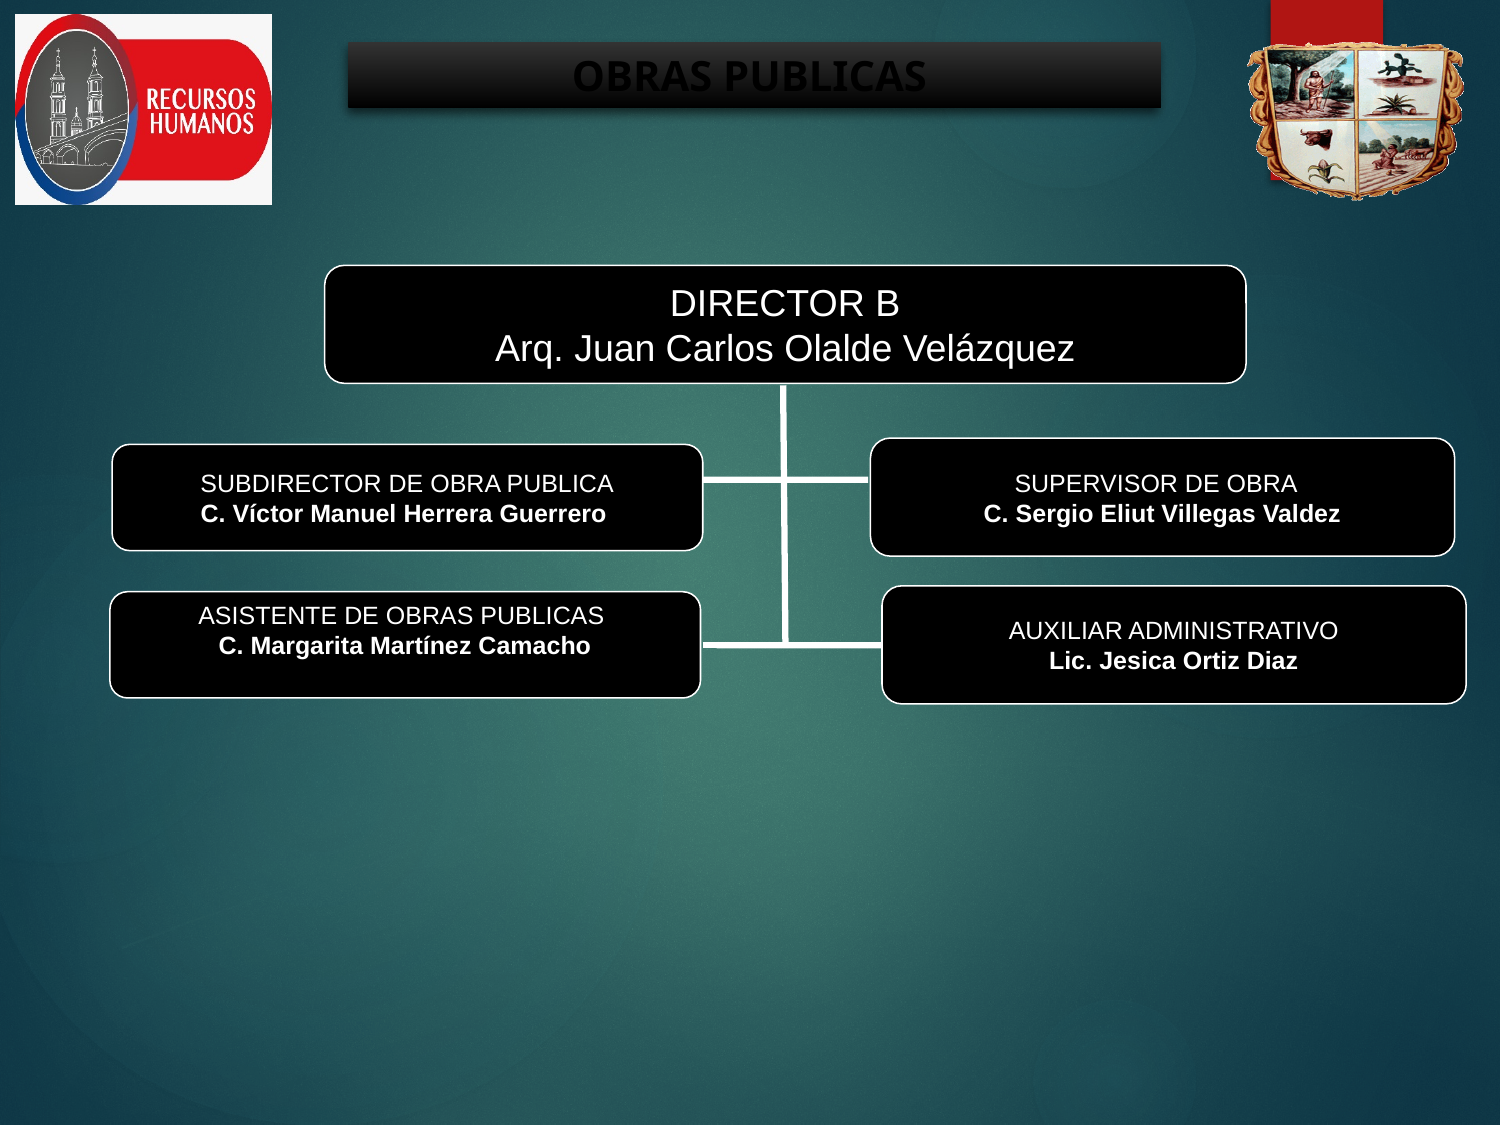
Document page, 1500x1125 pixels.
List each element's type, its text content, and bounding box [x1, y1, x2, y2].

text_box SUBDIRECTOR DE OBRA PUBLICA C. Víctor Manuel Herrera Guerrero [112, 444, 703, 551]
text_box OBRAS PUBLICAS [348, 42, 1161, 108]
picture [1245, 36, 1465, 205]
text_box ASISTENTE DE OBRAS PUBLICAS C. Margarita Martínez Camacho [109, 591, 701, 698]
text_box SUPERVISOR DE OBRA C. Sergio Eliut Villegas Valdez [870, 438, 1455, 557]
text_box DIRECTOR B Arq. Juan Carlos Olalde Velázquez [324, 265, 1247, 384]
text_box AUXILIAR ADMINISTRATIVO Lic. Jesica Ortiz Diaz [881, 585, 1467, 704]
picture [14, 14, 272, 205]
